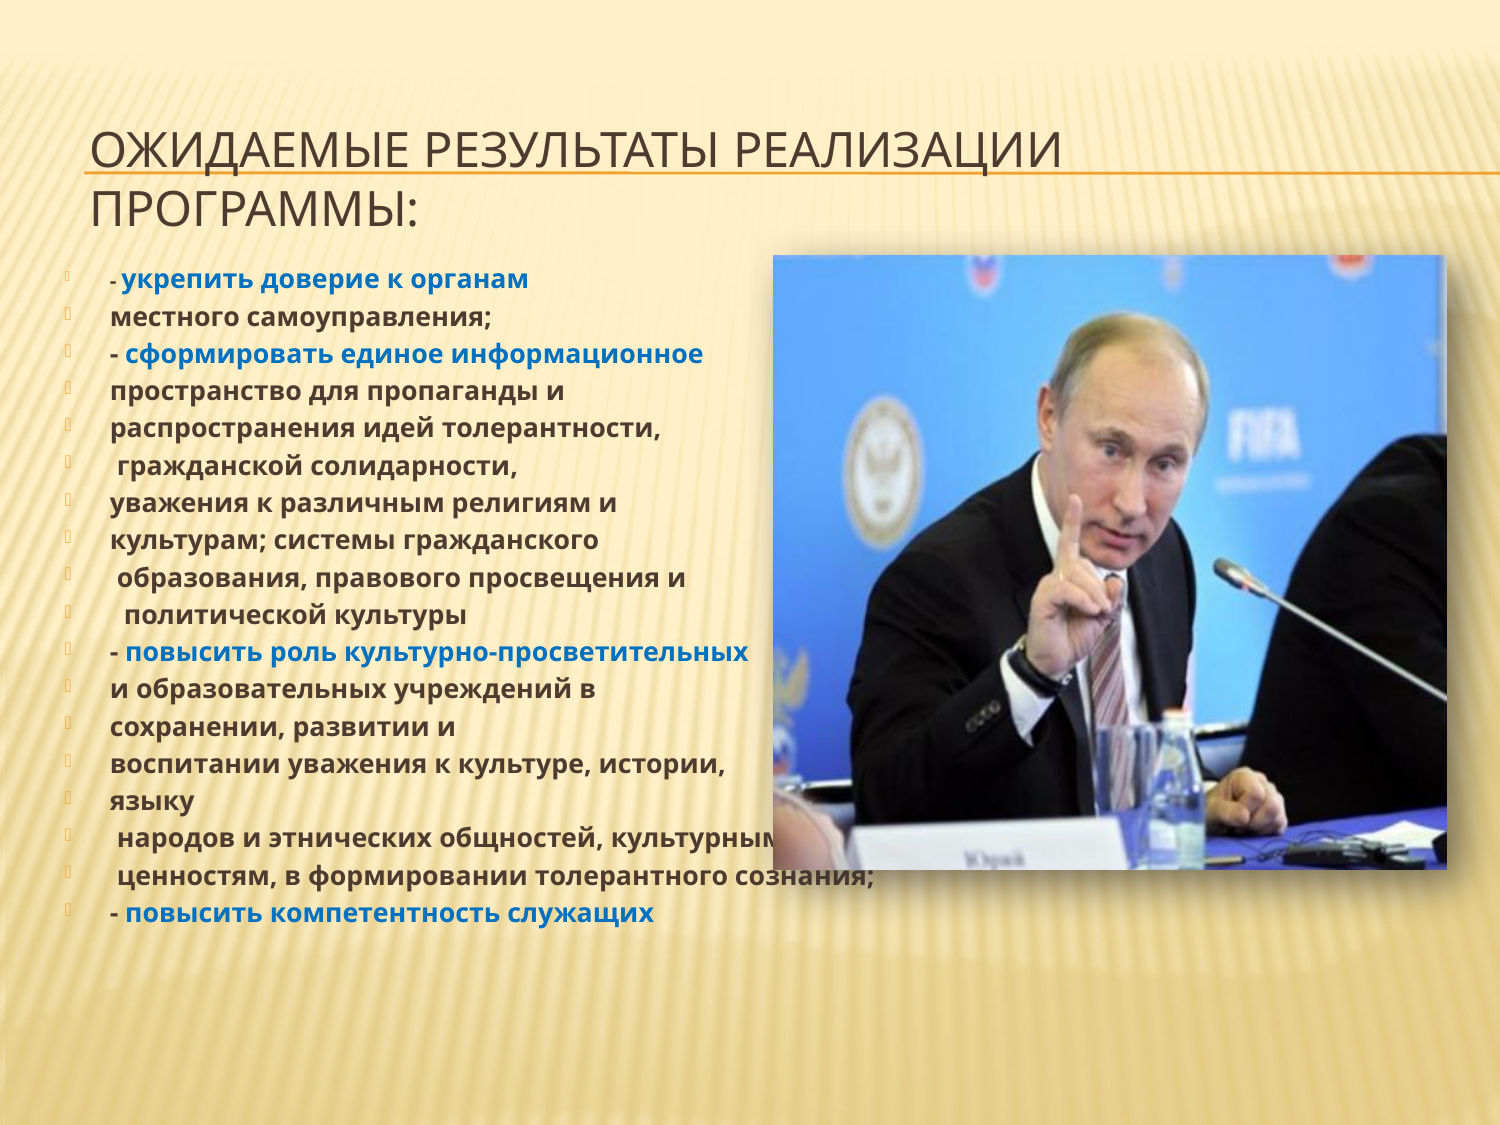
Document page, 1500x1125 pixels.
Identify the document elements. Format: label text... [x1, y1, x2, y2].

list - укрепить доверие к органам местного самоуправления; - сформировать единое информационное пространство для пропаганды и распространения идей толерантности, гражданской солидарности, уважения к различным религиям и культурам; системы гражданского образования, правового просвещения и политической культуры - повысить роль культурно-просветительных и образовательных учреждений в сохранении, развитии и воспитании уважения к культуре, истории, языку народов и этнических общностей, культурным ценностям, в формировании толерантного сознания; - повысить компетентность служащих [50, 254, 1475, 998]
title Ожидаемые результаты реализации программы: [75, 52, 1263, 254]
picture [773, 255, 1448, 870]
